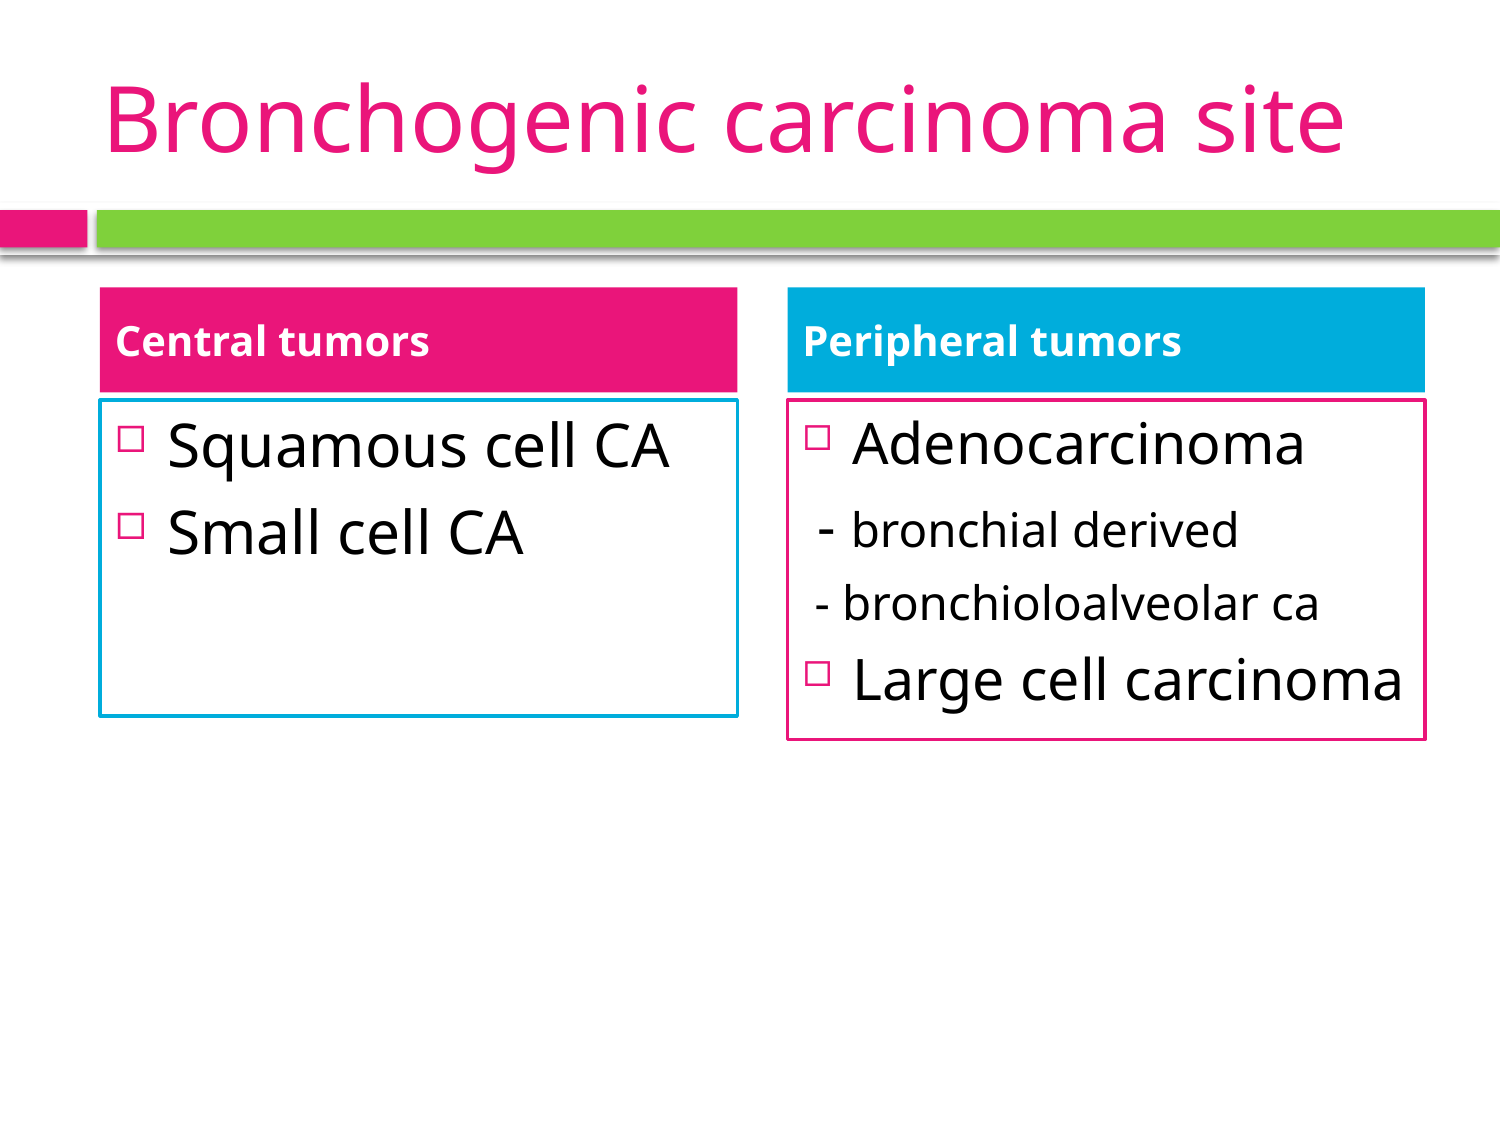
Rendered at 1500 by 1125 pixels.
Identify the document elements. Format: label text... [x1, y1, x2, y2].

list Adenocarcinoma - bronchial derived - bronchioloalveolar ca Large cell carcinoma [786, 398, 1427, 741]
list Peripheral tumors [787, 287, 1425, 393]
list Squamous cell CA Small cell CA [98, 398, 739, 718]
title Bronchogenic carcinoma site [87, 44, 1425, 188]
list Central tumors [99, 287, 738, 393]
